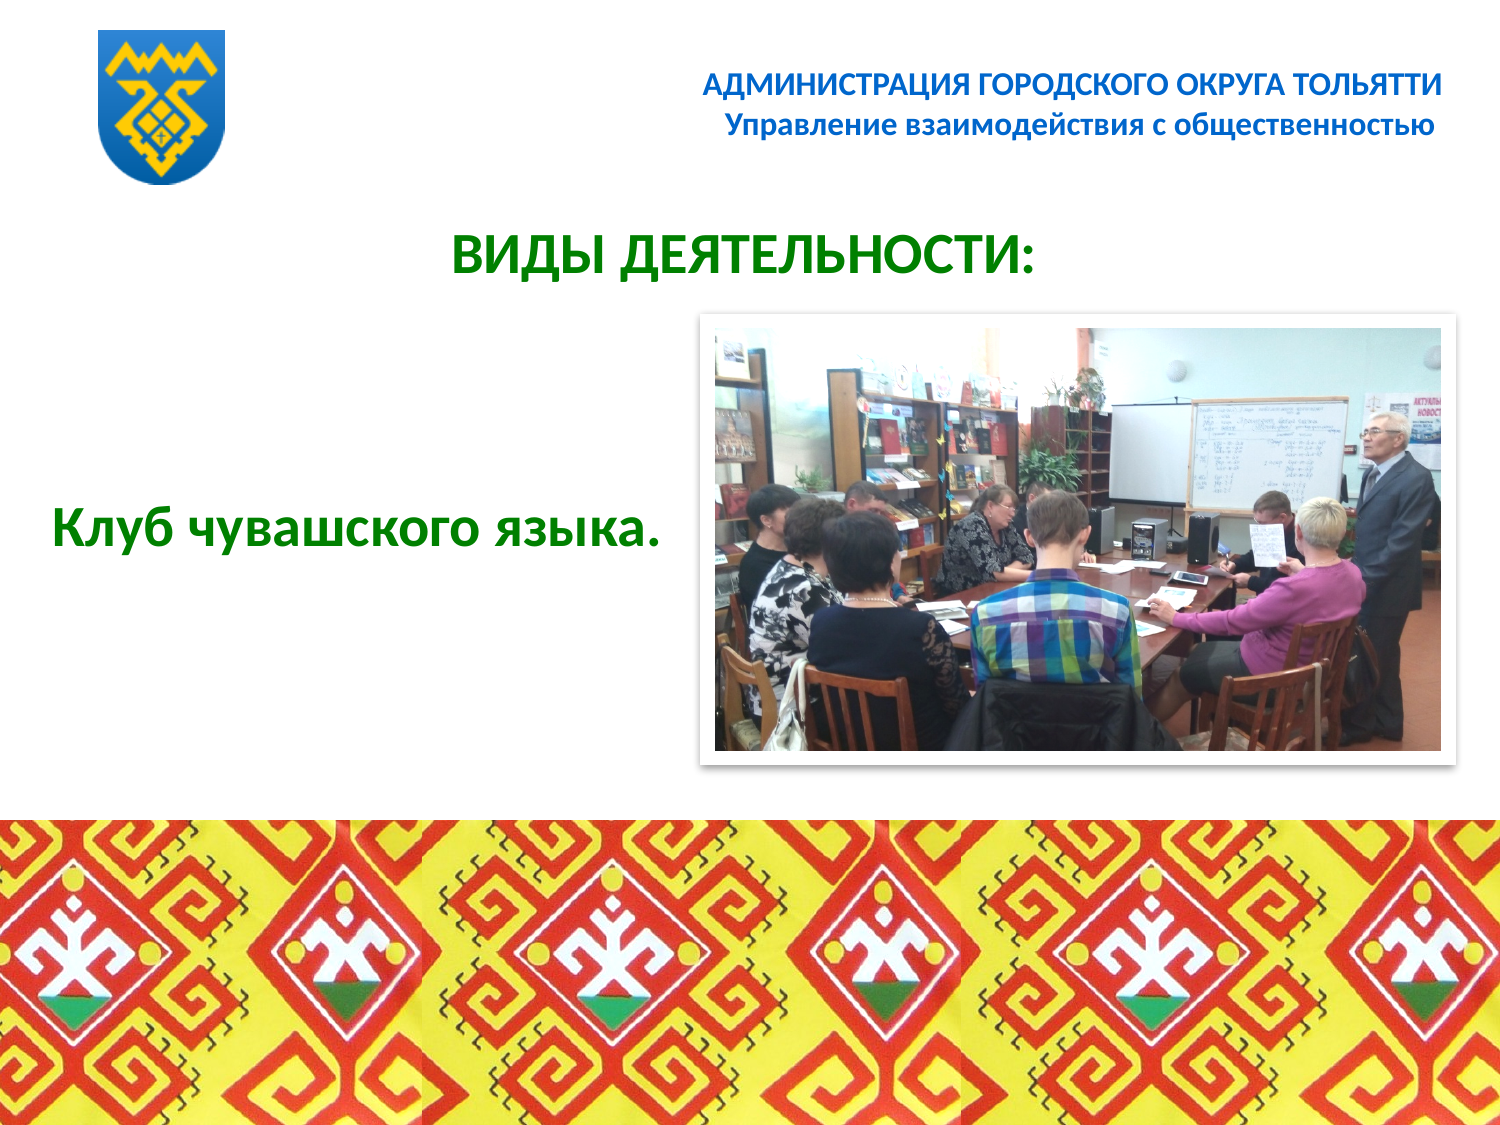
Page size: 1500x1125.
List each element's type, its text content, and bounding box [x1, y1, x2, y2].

text_box ВИДЫ ДЕЯТЕЛЬНОСТИ: [253, 208, 1235, 293]
text_box АДМИНИСТРАЦИЯ ГОРОДСКОГО ОКРУГА ТОЛЬЯТТИ Управление взаимодействия с общественностью [336, 42, 1459, 161]
title [41, 208, 1459, 764]
picture [98, 30, 225, 185]
text_box Клуб чувашского языка. [23, 480, 692, 566]
picture [714, 327, 1442, 751]
